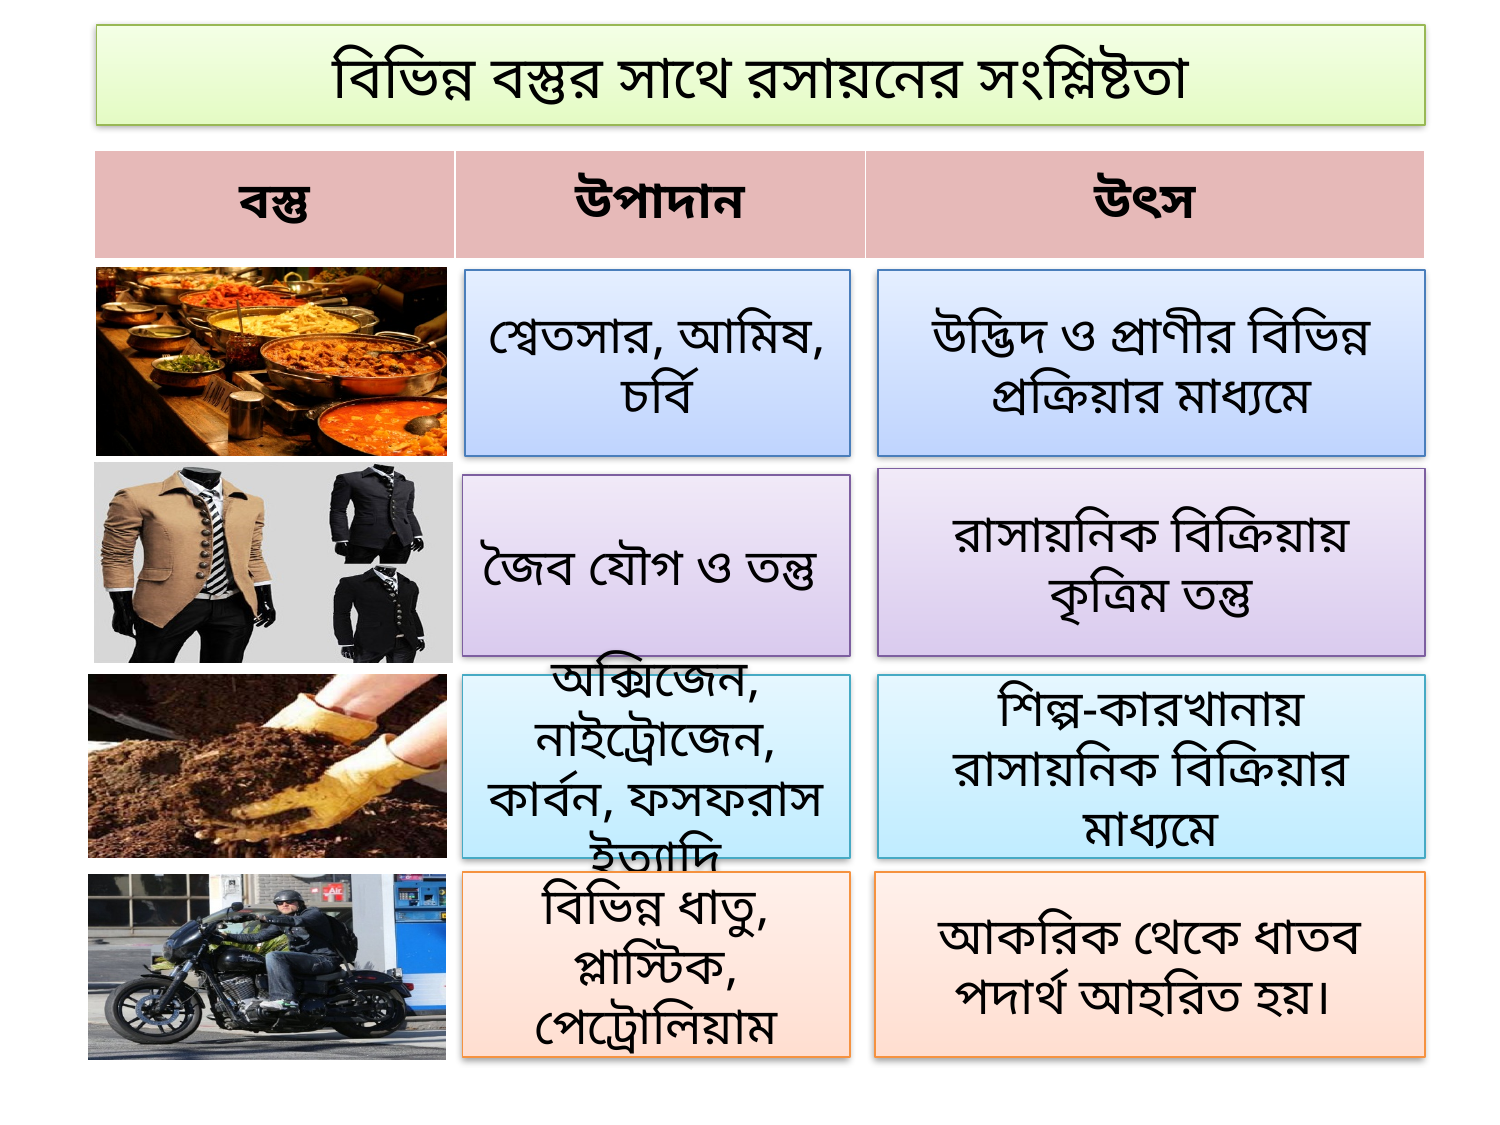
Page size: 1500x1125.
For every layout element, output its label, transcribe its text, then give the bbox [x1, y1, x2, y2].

table_cell [456, 863, 865, 1061]
table_cell [456, 462, 865, 661]
table_cell [866, 863, 1424, 1061]
table_cell [95, 863, 454, 1061]
table_cell [866, 264, 1424, 461]
table_cell [456, 663, 865, 861]
text_box বিভিন্ন ধাতু, প্লাস্টিক, পেট্রোলিয়াম [462, 871, 851, 1058]
text_box রাসায়নিক বিক্রিয়ায় কৃত্রিম তন্তু [877, 468, 1426, 657]
table_cell [866, 462, 1424, 661]
text_box শিল্প-কারখানায় রাসায়নিক বিক্রিয়ার মাধ্যমে [877, 674, 1426, 859]
text_box অক্সিজেন, নাইট্রোজেন, কার্বন, ফসফরাস ইত্যাদি [462, 674, 851, 859]
table_header উপাদান [456, 151, 865, 258]
table_cell [95, 264, 454, 461]
text_box বিভিন্ন বস্তুর সাথে রসায়নের সংশ্লিষ্টতা [96, 24, 1426, 126]
text_box উদ্ভিদ ও প্রাণীর বিভিন্ন প্রক্রিয়ার মাধ্যমে [877, 269, 1426, 457]
picture [88, 874, 446, 1061]
table_cell [866, 663, 1424, 861]
text_box আকরিক থেকে ধাতব পদার্থ আহরিত হয়। [874, 871, 1426, 1058]
table_cell [456, 264, 865, 461]
table_header বস্তু [95, 151, 454, 258]
table_header উৎস [866, 151, 1424, 258]
table_cell [446, 670, 454, 861]
text_box জৈব যৌগ ও তন্তু [462, 474, 851, 657]
picture [96, 267, 447, 456]
text_box শ্বেতসার, আমিষ, চর্বি [464, 269, 851, 457]
picture [88, 674, 447, 859]
picture [94, 462, 453, 663]
